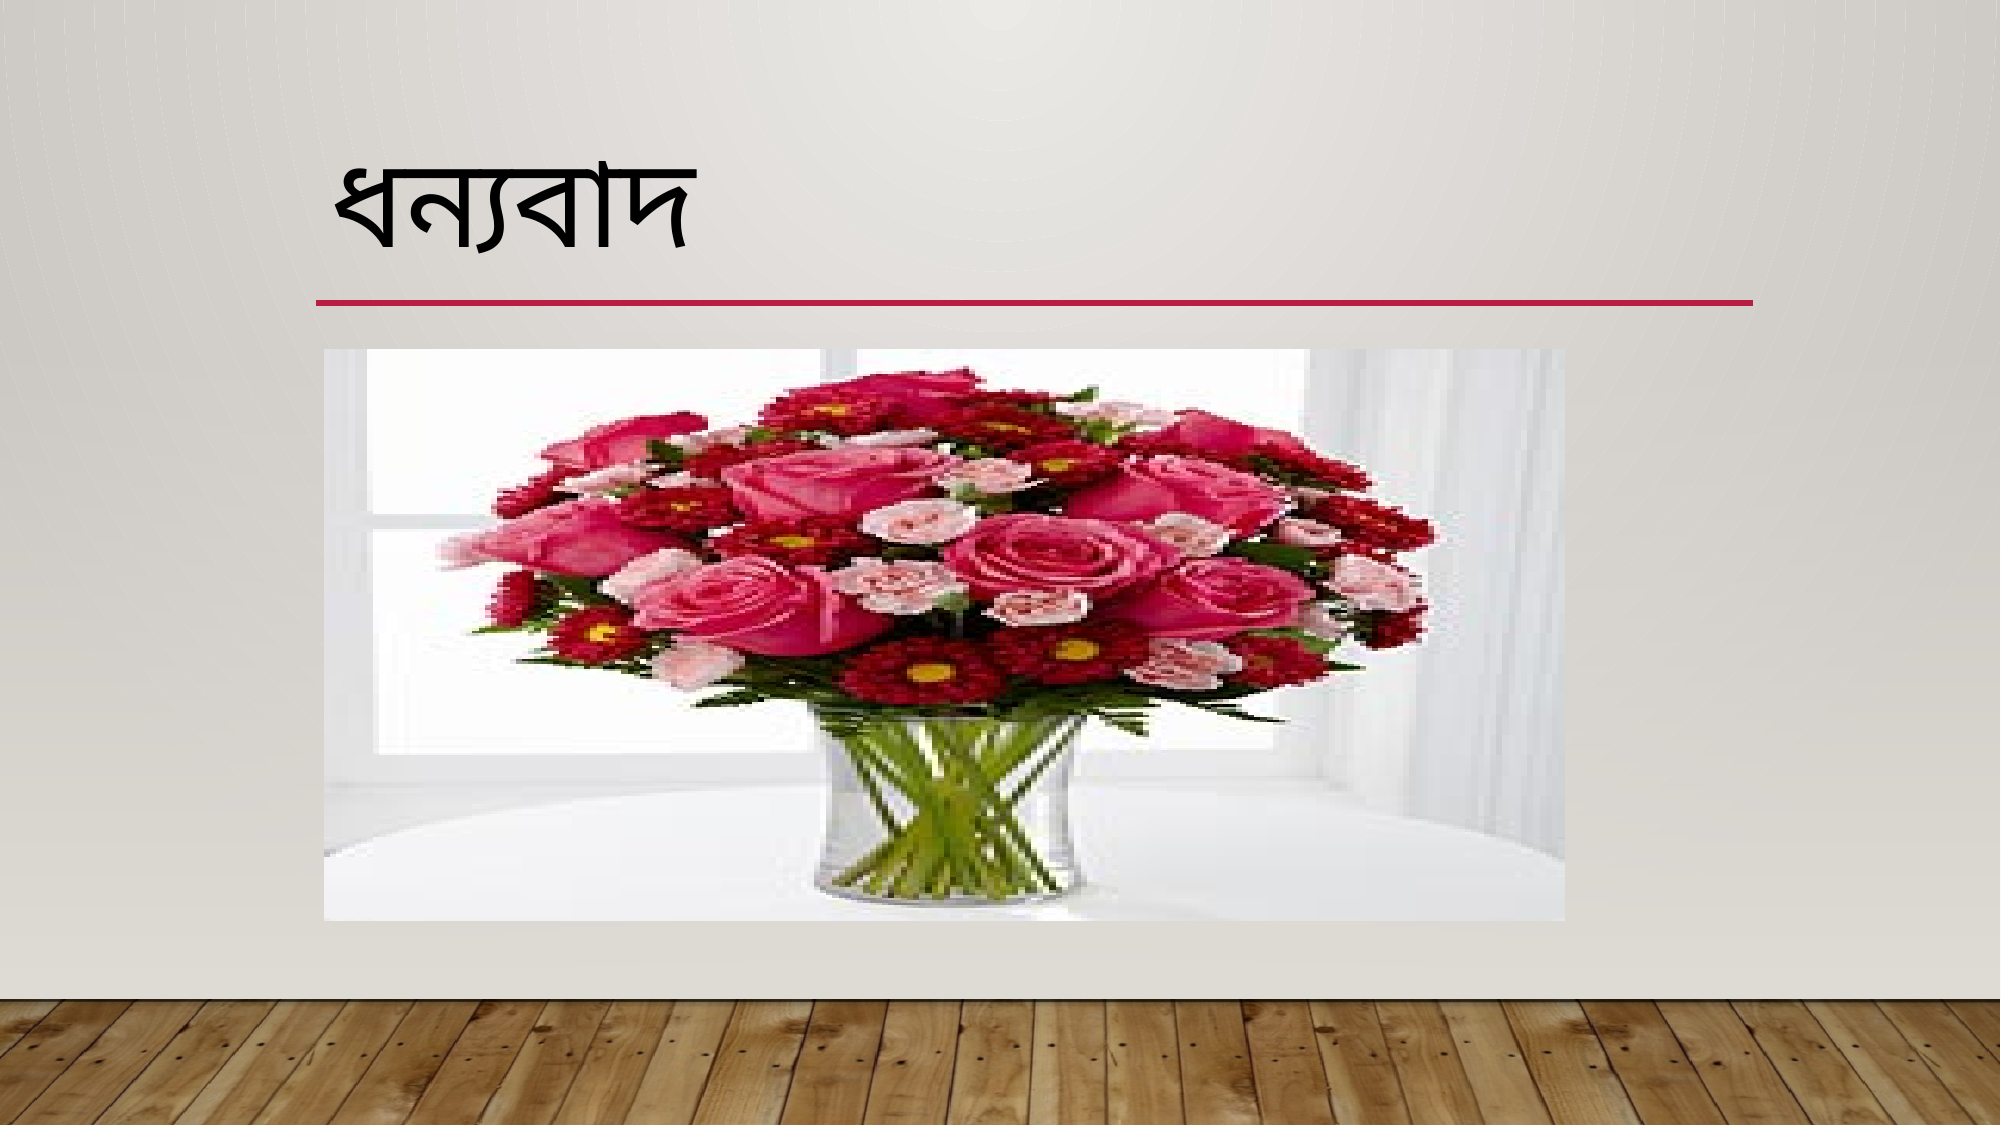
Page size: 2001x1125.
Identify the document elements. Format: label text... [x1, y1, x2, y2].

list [324, 349, 1565, 921]
picture [0, 999, 2000, 1125]
title ধন্যবাদ [315, 131, 1753, 305]
